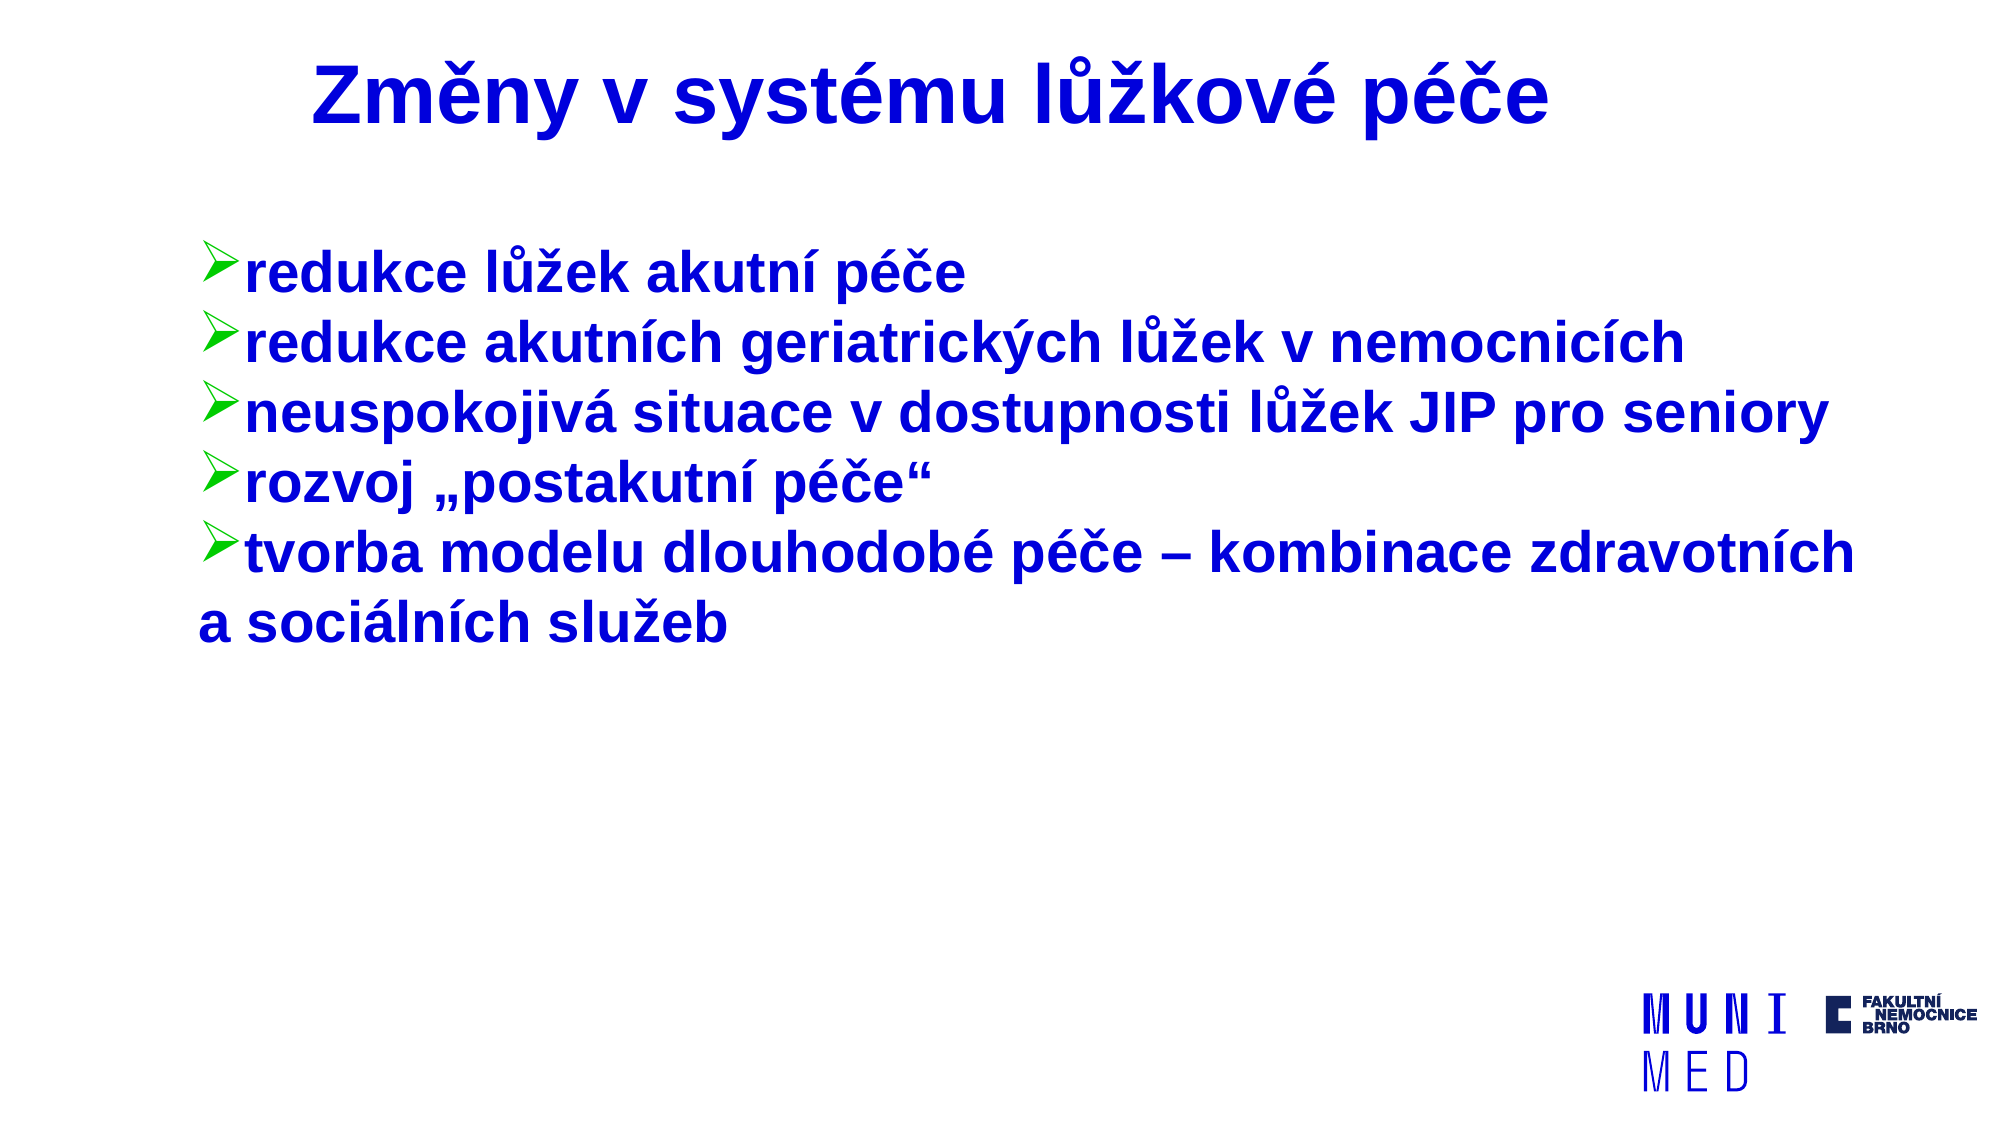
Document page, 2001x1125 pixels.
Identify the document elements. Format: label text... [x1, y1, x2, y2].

list redukce lůžek akutní péče redukce akutních geriatrických lůžek v nemocnicích neuspokojivá situace v dostupnosti lůžek JIP pro seniory rozvoj „postakutní péče“ tvorba modelu dlouhodobé péče – kombinace zdravotních a sociálních služeb [198, 233, 1898, 917]
title Změny v systému lůžkové péče [311, 57, 1662, 233]
